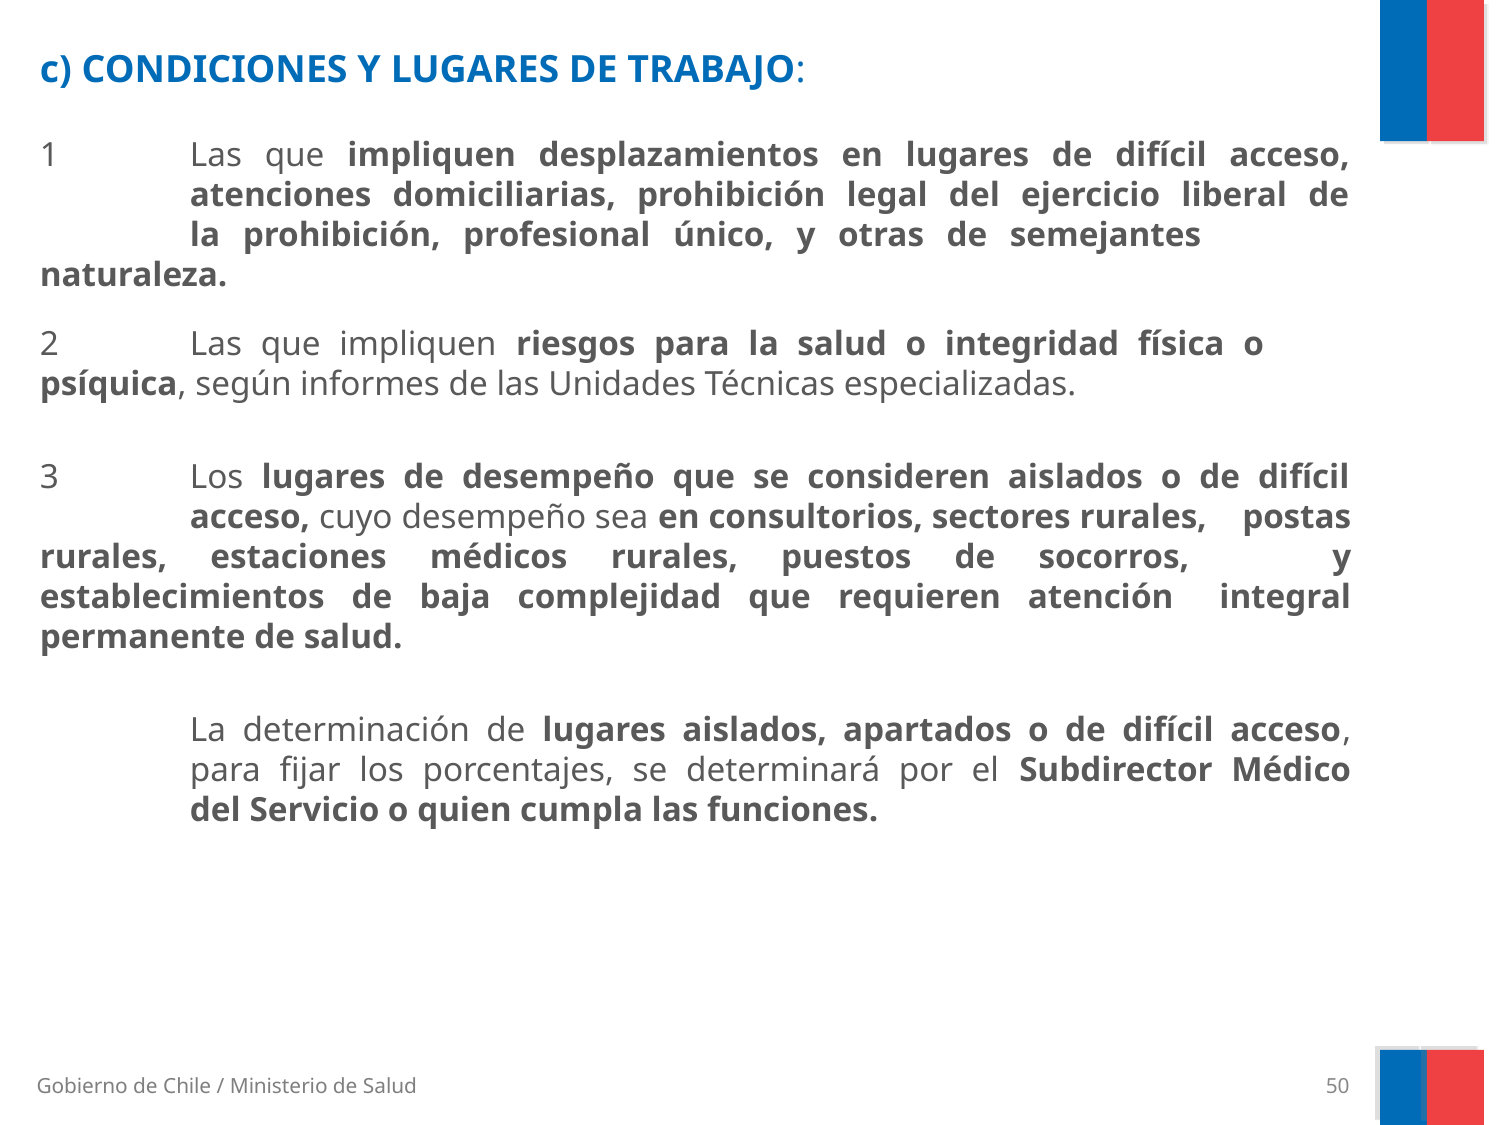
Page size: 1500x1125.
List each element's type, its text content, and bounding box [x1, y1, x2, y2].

title c) CONDICIONES Y LUGARES DE TRABAJO: [24, 24, 1365, 125]
slide_number 50 [1014, 1070, 1365, 1103]
list 1 Las que impliquen desplazamientos en lugares de difícil acceso, atenciones domiciliarias, prohibición legal del ejercicio liberal de la prohibición, profesional único, y otras de semejantes naturaleza. 2 Las que impliquen riesgos para la salud o integridad física o psíquica, según informes de las Unidades Técnicas especializadas. 3 Los lugares de desempeño que se consideren aislados o de difícil acceso, cuyo desempeño sea en consultorios, sectores rurales, postas rurales, estaciones médicos rurales, puestos de socorros, y establecimientos de baja complejidad que requieren atención integral permanente de salud. La determinación de lugares aislados, apartados o de difícil acceso, para fijar los porcentajes, se determinará por el Subdirector Médico del Servicio o quien cumpla las funciones. [24, 125, 1367, 1024]
